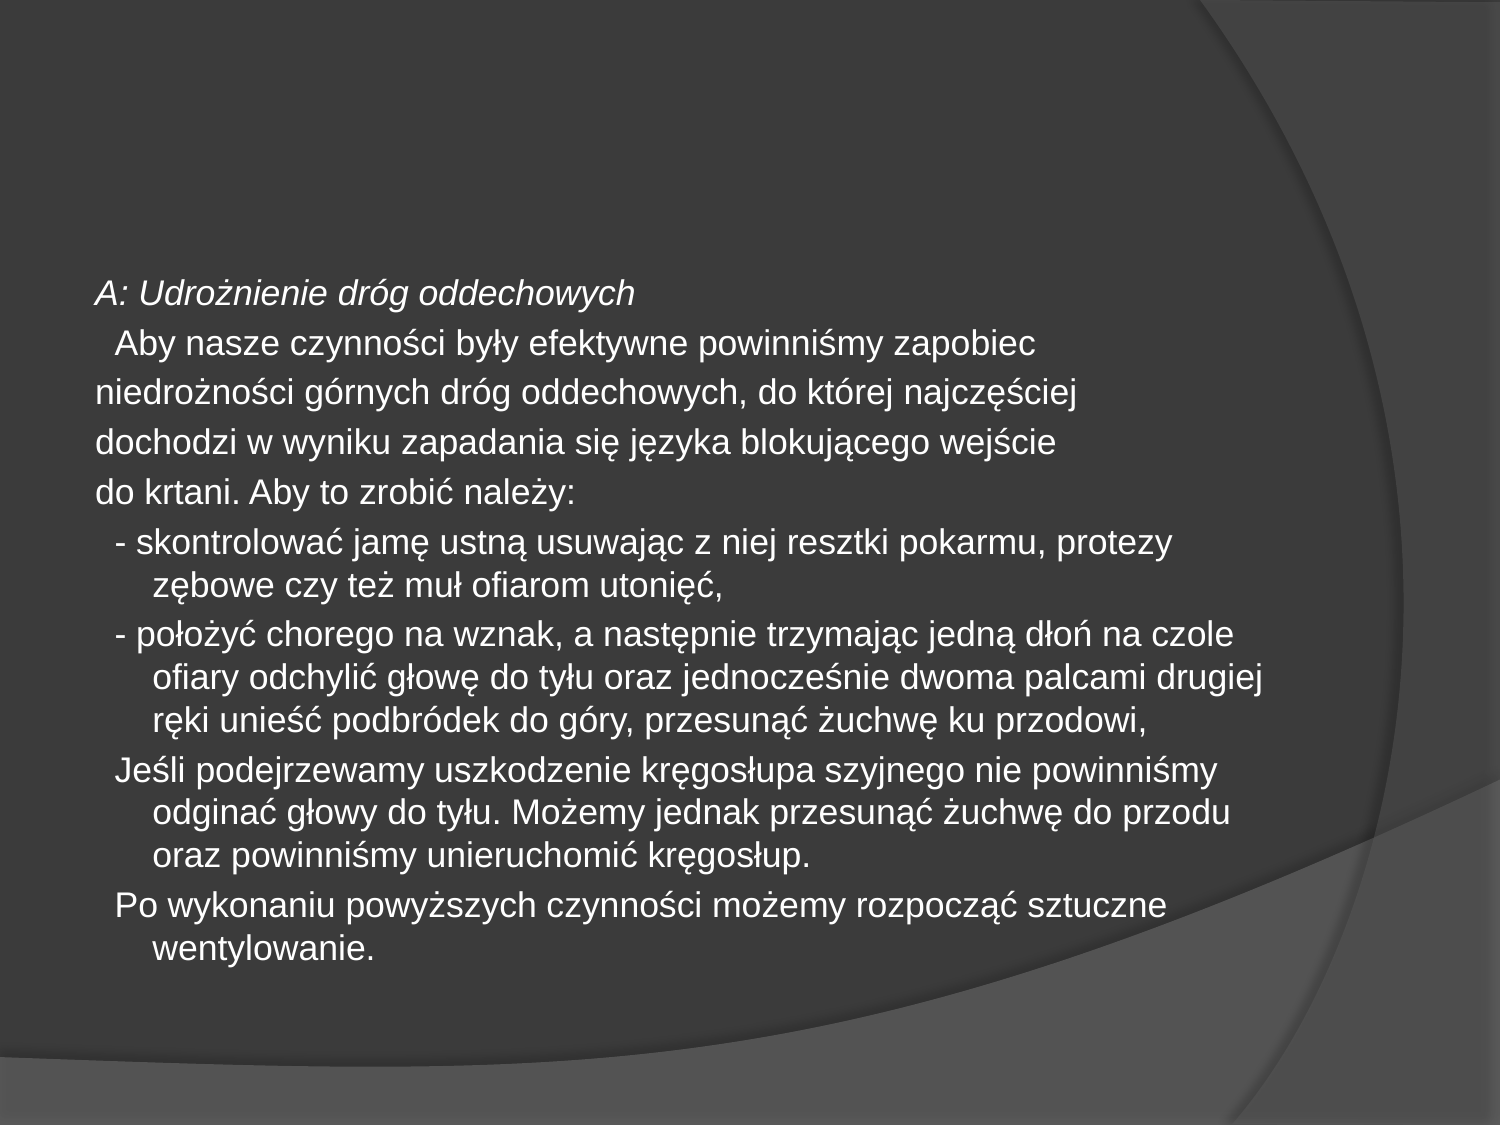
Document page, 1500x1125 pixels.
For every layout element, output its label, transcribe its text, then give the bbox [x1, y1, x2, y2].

list A: Udrożnienie dróg oddechowych Aby nasze czynności były efektywne powinniśmy zapobiec niedrożności górnych dróg oddechowych, do której najczęściej dochodzi w wyniku zapadania się języka blokującego wejście do krtani. Aby to zrobić należy: - skontrolować jamę ustną usuwając z niej resztki pokarmu, protezy zębowe czy też muł ofiarom utonięć, - położyć chorego na wznak, a następnie trzymając jedną dłoń na czole ofiary odchylić głowę do tyłu oraz jednocześnie dwoma palcami drugiej ręki unieść podbródek do góry, przesunąć żuchwę ku przodowi, Jeśli podejrzewamy uszkodzenie kręgosłupa szyjnego nie powinniśmy odginać głowy do tyłu. Możemy jednak przesunąć żuchwę do przodu oraz powinniśmy unieruchomić kręgosłup. Po wykonaniu powyższych czynności możemy rozpocząć sztuczne wentylowanie. [75, 262, 1300, 1005]
